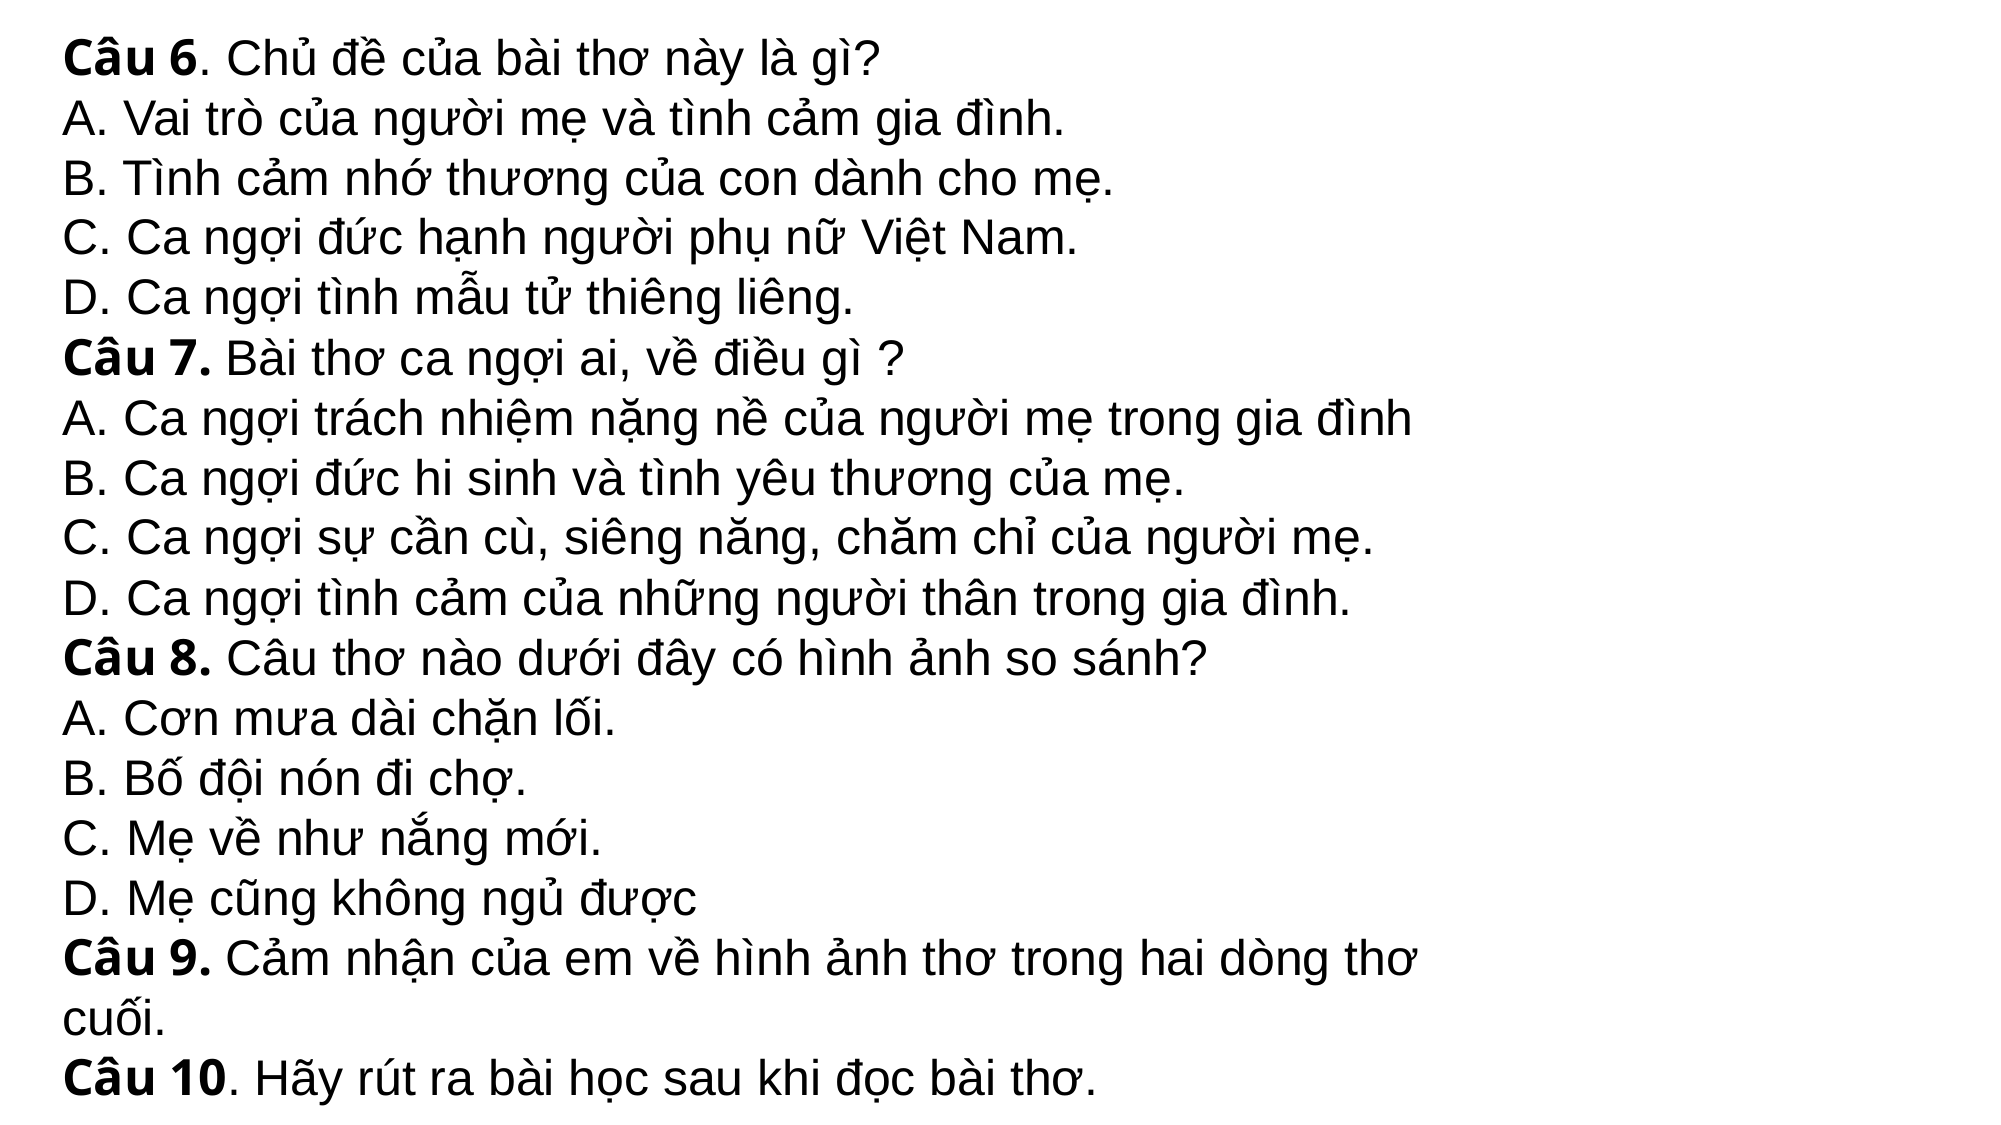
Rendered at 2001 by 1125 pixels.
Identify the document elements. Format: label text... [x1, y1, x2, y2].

text_box Câu 6. Chủ đề của bài thơ này là gì? A. Vai trò của người mẹ và tình cảm gia đình. B. Tình cảm nhớ thương của con dành cho mẹ. C. Ca ngợi đức hạnh người phụ nữ Việt Nam. D. Ca ngợi tình mẫu tử thiêng liêng. Câu 7. Bài thơ ca ngợi ai, về điều gì ? A. Ca ngợi trách nhiệm nặng nề của người mẹ trong gia đình B. Ca ngợi đức hi sinh và tình yêu thương của mẹ. C. Ca ngợi sự cần cù, siêng năng, chăm chỉ của người mẹ. D. Ca ngợi tình cảm của những người thân trong gia đình. Câu 8. Câu thơ nào dưới đây có hình ảnh so sánh? A. Cơn mưa dài chặn lối. B. Bố đội nón đi chợ. C. Mẹ về như nắng mới. D. Mẹ cũng không ngủ được Câu 9. Cảm nhận của em về hình ảnh thơ trong hai dòng thơ cuối. Câu 10. Hãy rút ra bài học sau khi đọc bài thơ. [47, 17, 1500, 1125]
